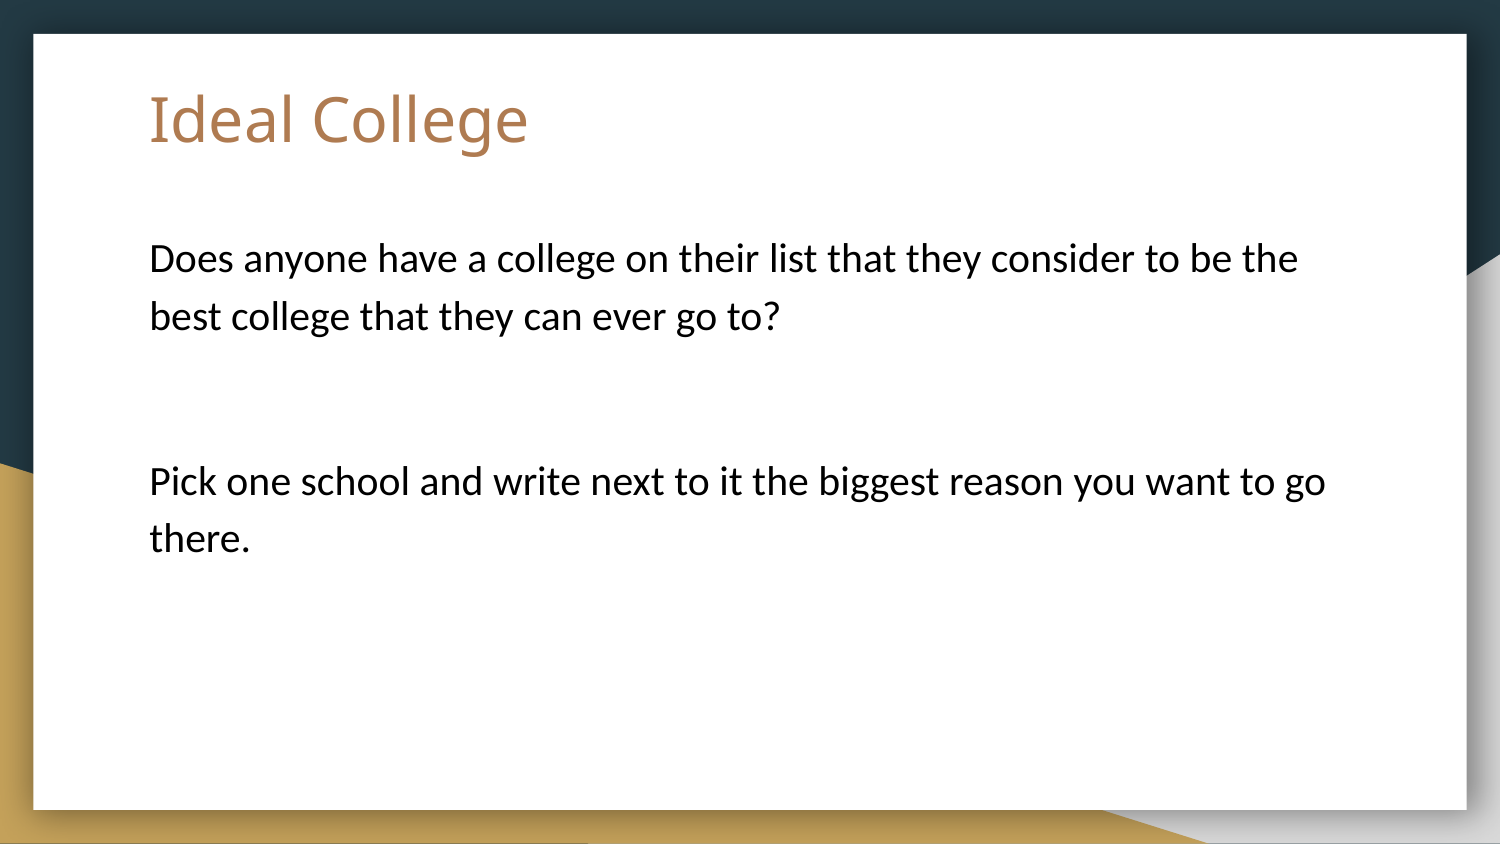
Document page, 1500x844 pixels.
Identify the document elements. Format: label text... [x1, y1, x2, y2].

title Ideal College [134, 65, 1366, 208]
list Does anyone have a college on their list that they consider to be the best college that they can ever go to? Pick one school and write next to it the biggest reason you want to go there. [134, 208, 1366, 674]
